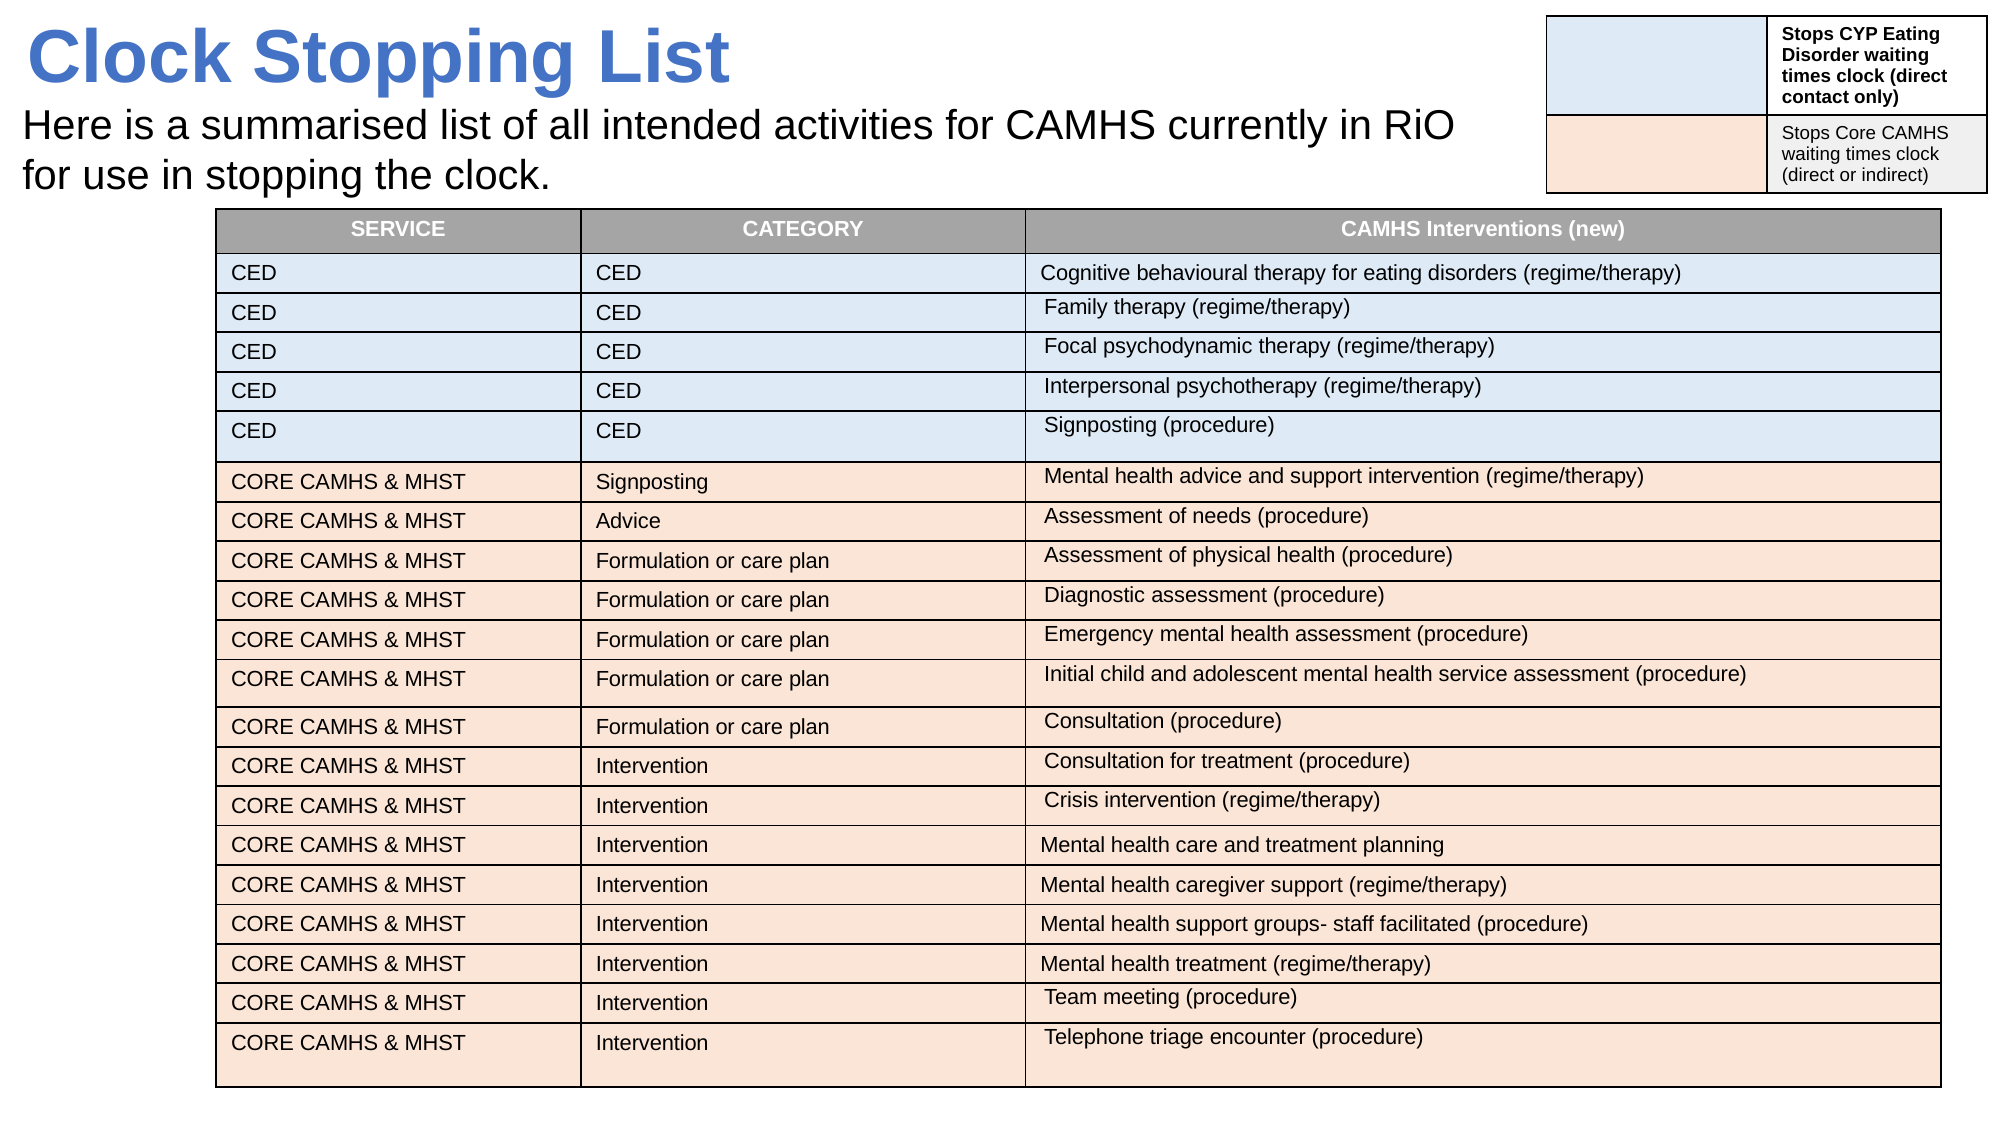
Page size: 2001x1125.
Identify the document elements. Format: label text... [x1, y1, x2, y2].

table_cell CORE CAMHS & MHST [217, 582, 580, 619]
table_cell CORE CAMHS & MHST [217, 826, 580, 864]
table_cell CED [217, 333, 580, 371]
list [137, 93, 1863, 989]
table_cell Formulation or care plan [582, 582, 1025, 619]
table_header Stops CYP Eating Disorder waiting times clock (direct contact only) [1768, 17, 1986, 114]
table_cell Intervention [582, 866, 1025, 904]
table_cell Intervention [582, 748, 1025, 785]
table_cell CED [217, 373, 580, 410]
table_cell Intervention [582, 826, 1025, 864]
table_cell Intervention [582, 905, 1025, 943]
table_header SERVICE [217, 210, 580, 253]
table_cell Diagnostic assessment (procedure) [1026, 582, 1940, 619]
table_cell Intervention [582, 984, 1025, 1022]
table_cell CED [582, 294, 1025, 331]
table_cell CORE CAMHS & MHST [217, 905, 580, 943]
table_cell Focal psychodynamic therapy (regime/therapy) [1026, 333, 1940, 371]
text_box Here is a summarised list of all intended activities for CAMHS currently in RiO for use in stopping the clock. [7, 90, 1530, 206]
table_cell Mental health support groups- staff facilitated (procedure) [1026, 905, 1940, 943]
table_cell CED [217, 294, 580, 331]
table_cell Consultation (procedure) [1026, 708, 1940, 746]
table_cell Mental health care and treatment planning [1026, 826, 1940, 864]
table_cell Interpersonal psychotherapy (regime/therapy) [1026, 373, 1940, 410]
table_cell CORE CAMHS & MHST [217, 945, 580, 982]
table_cell Assessment of needs (procedure) [1026, 503, 1940, 540]
table_cell CORE CAMHS & MHST [217, 708, 580, 746]
table_header CAMHS Interventions (new) [1026, 210, 1940, 253]
table_cell Signposting (procedure) [1026, 412, 1940, 461]
table_cell Intervention [582, 1024, 1025, 1086]
table_cell CED [217, 412, 580, 461]
table_cell Team meeting (procedure) [1026, 984, 1940, 1022]
table_cell Formulation or care plan [582, 621, 1025, 659]
table_cell Mental health advice and support intervention (regime/therapy) [1026, 463, 1940, 501]
table_cell Intervention [582, 945, 1025, 982]
table_cell CORE CAMHS & MHST [217, 621, 580, 659]
table_cell CORE CAMHS & MHST [217, 787, 580, 825]
table_cell Advice [582, 503, 1025, 540]
table_header CATEGORY [582, 210, 1025, 253]
table_cell Stops Core CAMHS waiting times clock (direct or indirect) [1768, 116, 1986, 192]
table_cell Telephone triage encounter (procedure) [1026, 1024, 1940, 1086]
table_header [1547, 17, 1766, 114]
table_cell Emergency mental health assessment (procedure) [1026, 621, 1940, 659]
table_cell CORE CAMHS & MHST [217, 463, 580, 501]
table_cell CED [217, 254, 580, 292]
table_cell Assessment of physical health (procedure) [1026, 542, 1940, 580]
table_cell Intervention [582, 787, 1025, 825]
table_cell CORE CAMHS & MHST [217, 866, 580, 904]
table_cell Formulation or care plan [582, 660, 1025, 706]
table_cell Mental health treatment (regime/therapy) [1026, 945, 1940, 982]
title Clock Stopping List [12, 15, 1546, 93]
table_cell Formulation or care plan [582, 708, 1025, 746]
table_cell Initial child and adolescent mental health service assessment (procedure) [1026, 660, 1940, 706]
table_cell CORE CAMHS & MHST [217, 748, 580, 785]
table_cell CED [582, 333, 1025, 371]
table_cell CORE CAMHS & MHST [217, 984, 580, 1022]
table_cell CED [582, 254, 1025, 292]
table_cell CED [582, 412, 1025, 461]
table_cell Crisis intervention (regime/therapy) [1026, 787, 1940, 825]
table_cell Formulation or care plan [582, 542, 1025, 580]
table_cell CORE CAMHS & MHST [217, 660, 580, 706]
table_cell Signposting [582, 463, 1025, 501]
table_cell Mental health caregiver support (regime/therapy) [1026, 866, 1940, 904]
table_cell CORE CAMHS & MHST [217, 542, 580, 580]
table_cell Family therapy (regime/therapy) [1026, 294, 1940, 331]
table_cell Cognitive behavioural therapy for eating disorders (regime/therapy) [1026, 254, 1940, 292]
table_cell Consultation for treatment (procedure) [1026, 748, 1940, 785]
table_cell CORE CAMHS & MHST [217, 1024, 580, 1086]
table_cell [1547, 116, 1766, 192]
table_cell CED [582, 373, 1025, 410]
table_cell CORE CAMHS & MHST [217, 503, 580, 540]
